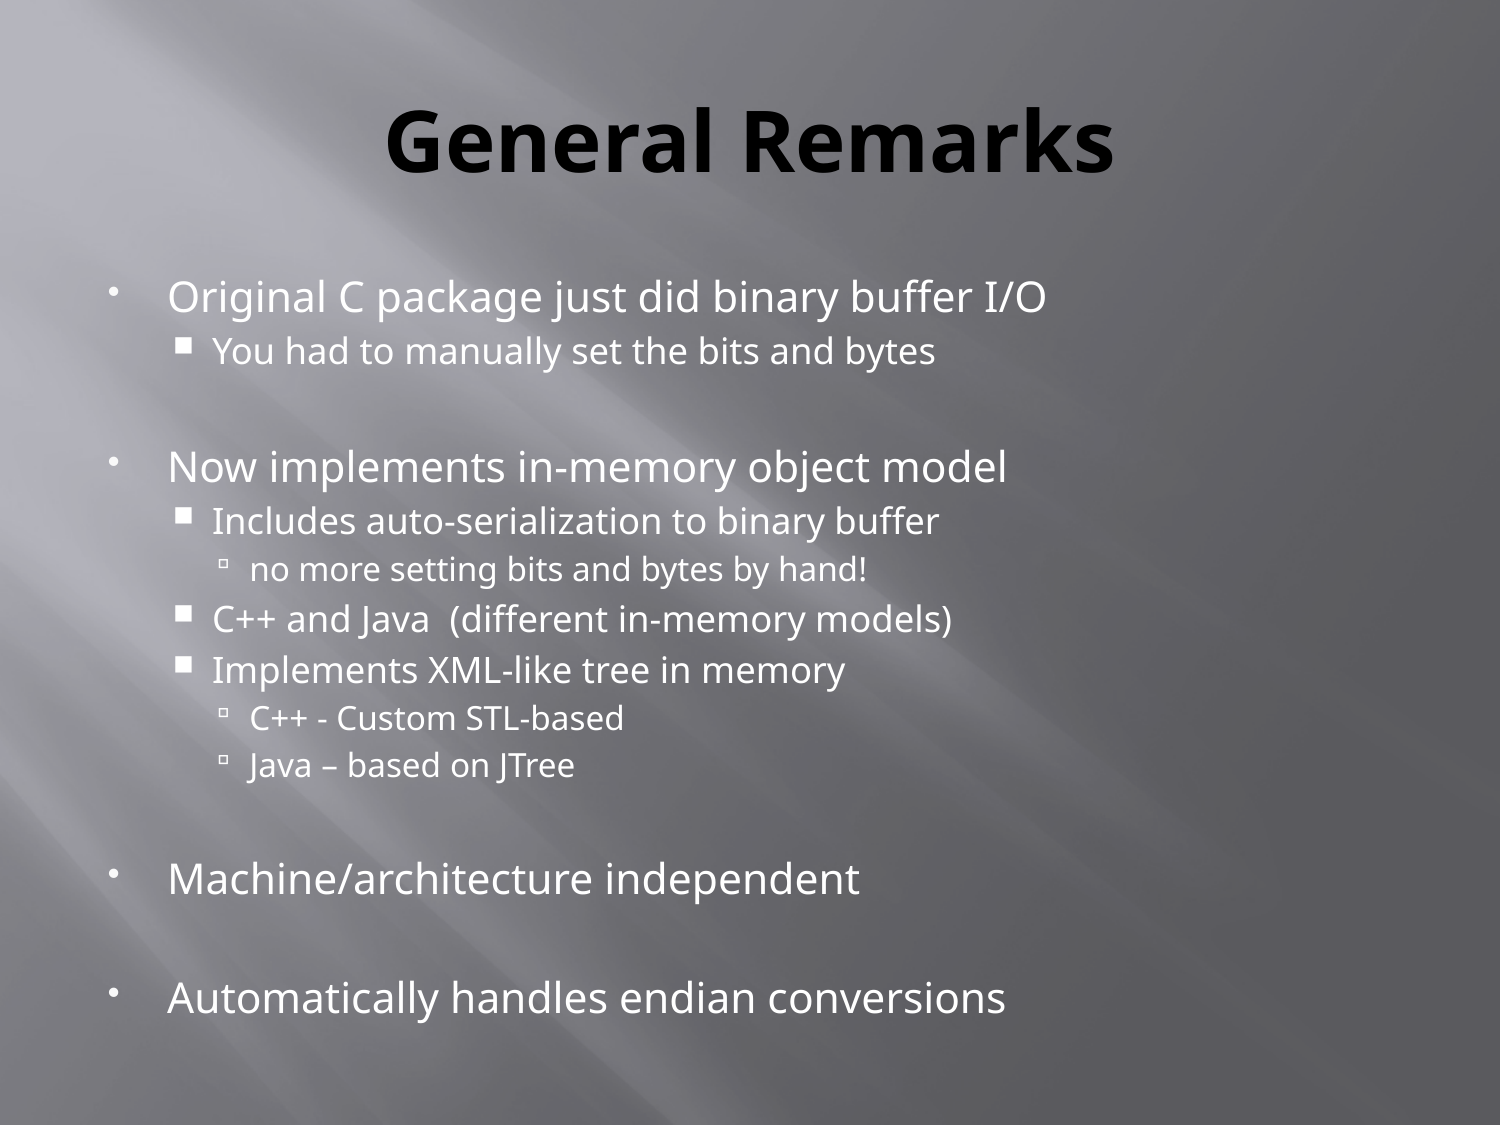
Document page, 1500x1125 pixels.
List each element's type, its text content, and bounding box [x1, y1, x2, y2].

title General Remarks [75, 45, 1425, 233]
list Original C package just did binary buffer I/O You had to manually set the bits and bytes Now implements in-memory object model Includes auto-serialization to binary buffer no more setting bits and bytes by hand! C++ and Java (different in-memory models) Implements XML-like tree in memory C++ - Custom STL-based Java – based on JTree Machine/architecture independent Automatically handles endian conversions [75, 262, 1425, 1035]
